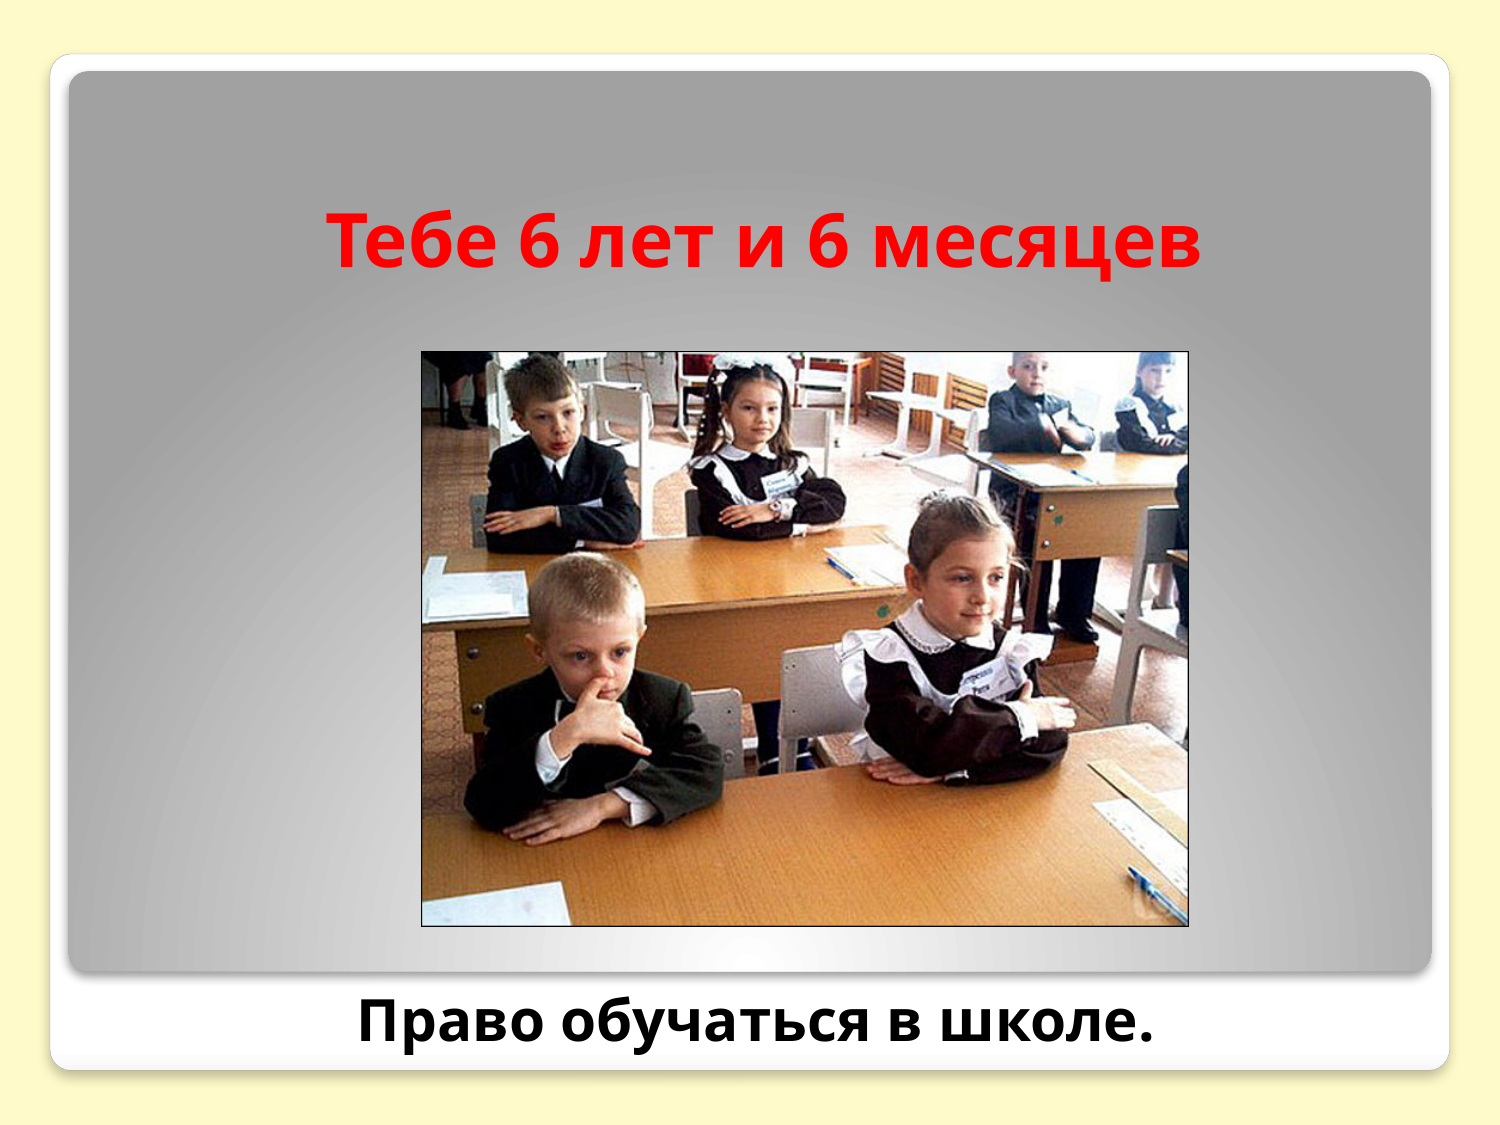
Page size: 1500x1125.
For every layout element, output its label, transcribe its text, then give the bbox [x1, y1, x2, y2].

title Тебе 6 лет и 6 месяцев [93, 117, 1437, 290]
text_box Право обучаться в школе. [64, 975, 1447, 1061]
picture [421, 351, 1189, 928]
